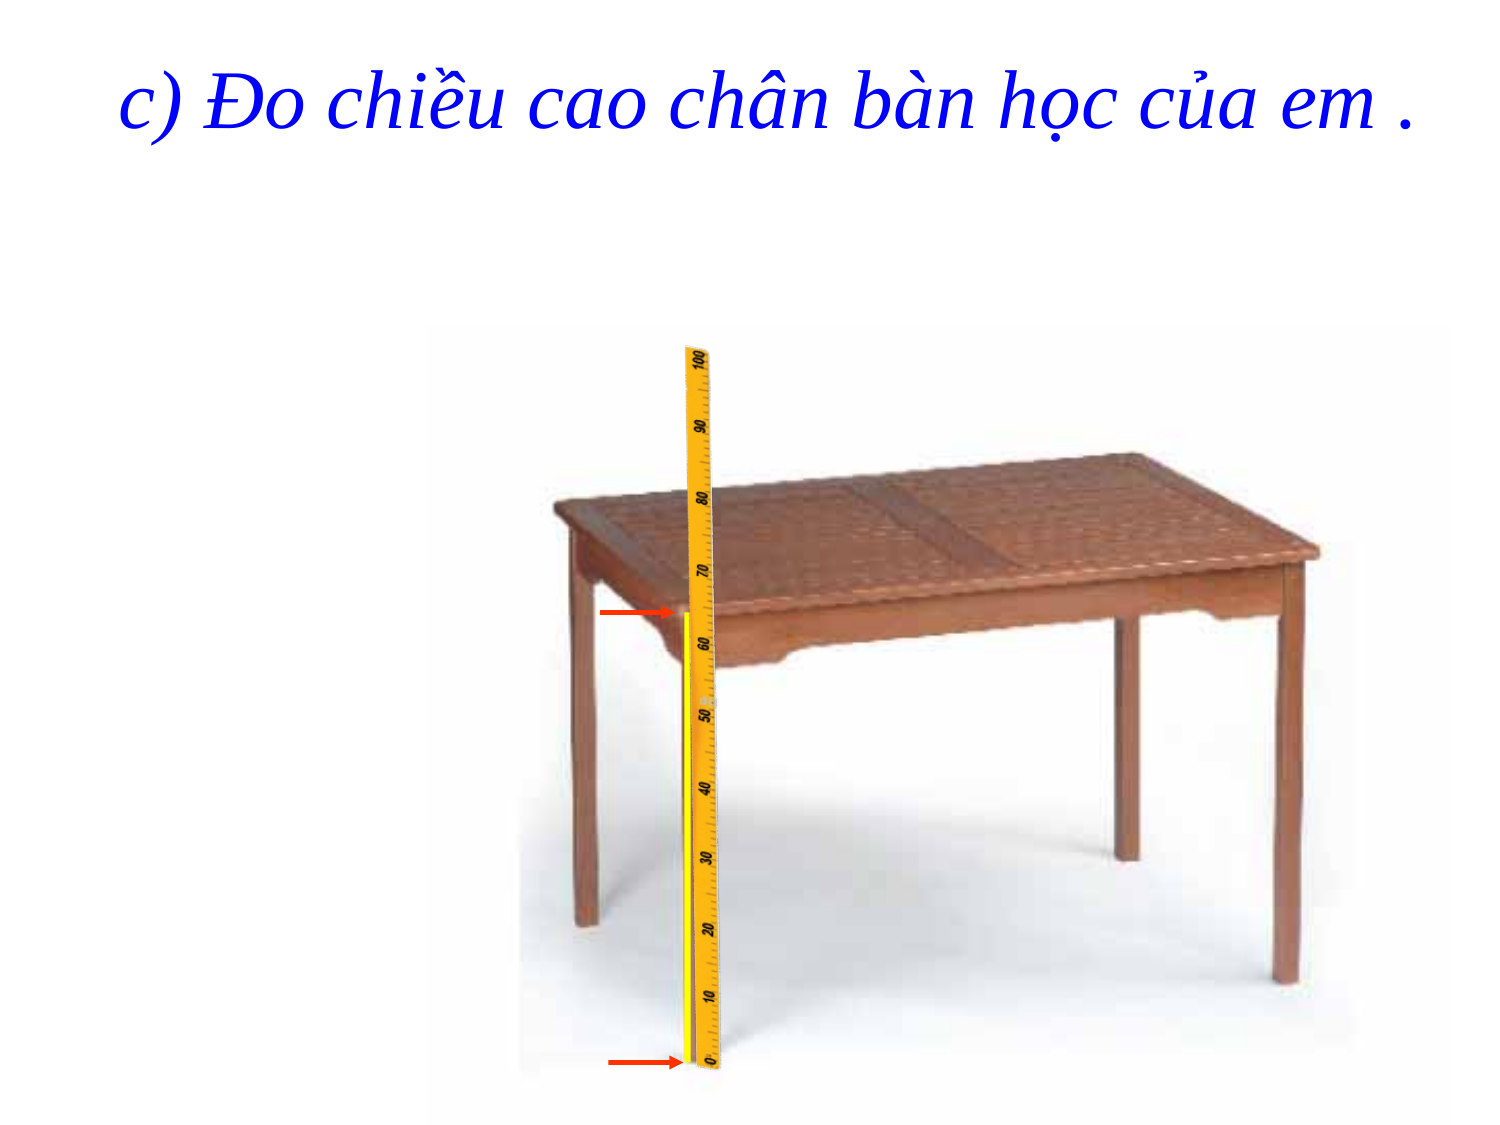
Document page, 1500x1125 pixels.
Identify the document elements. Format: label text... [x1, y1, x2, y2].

picture [114, 195, 1451, 1125]
text_box c) Đo chiều cao chân bàn học của em . [62, 37, 1463, 153]
